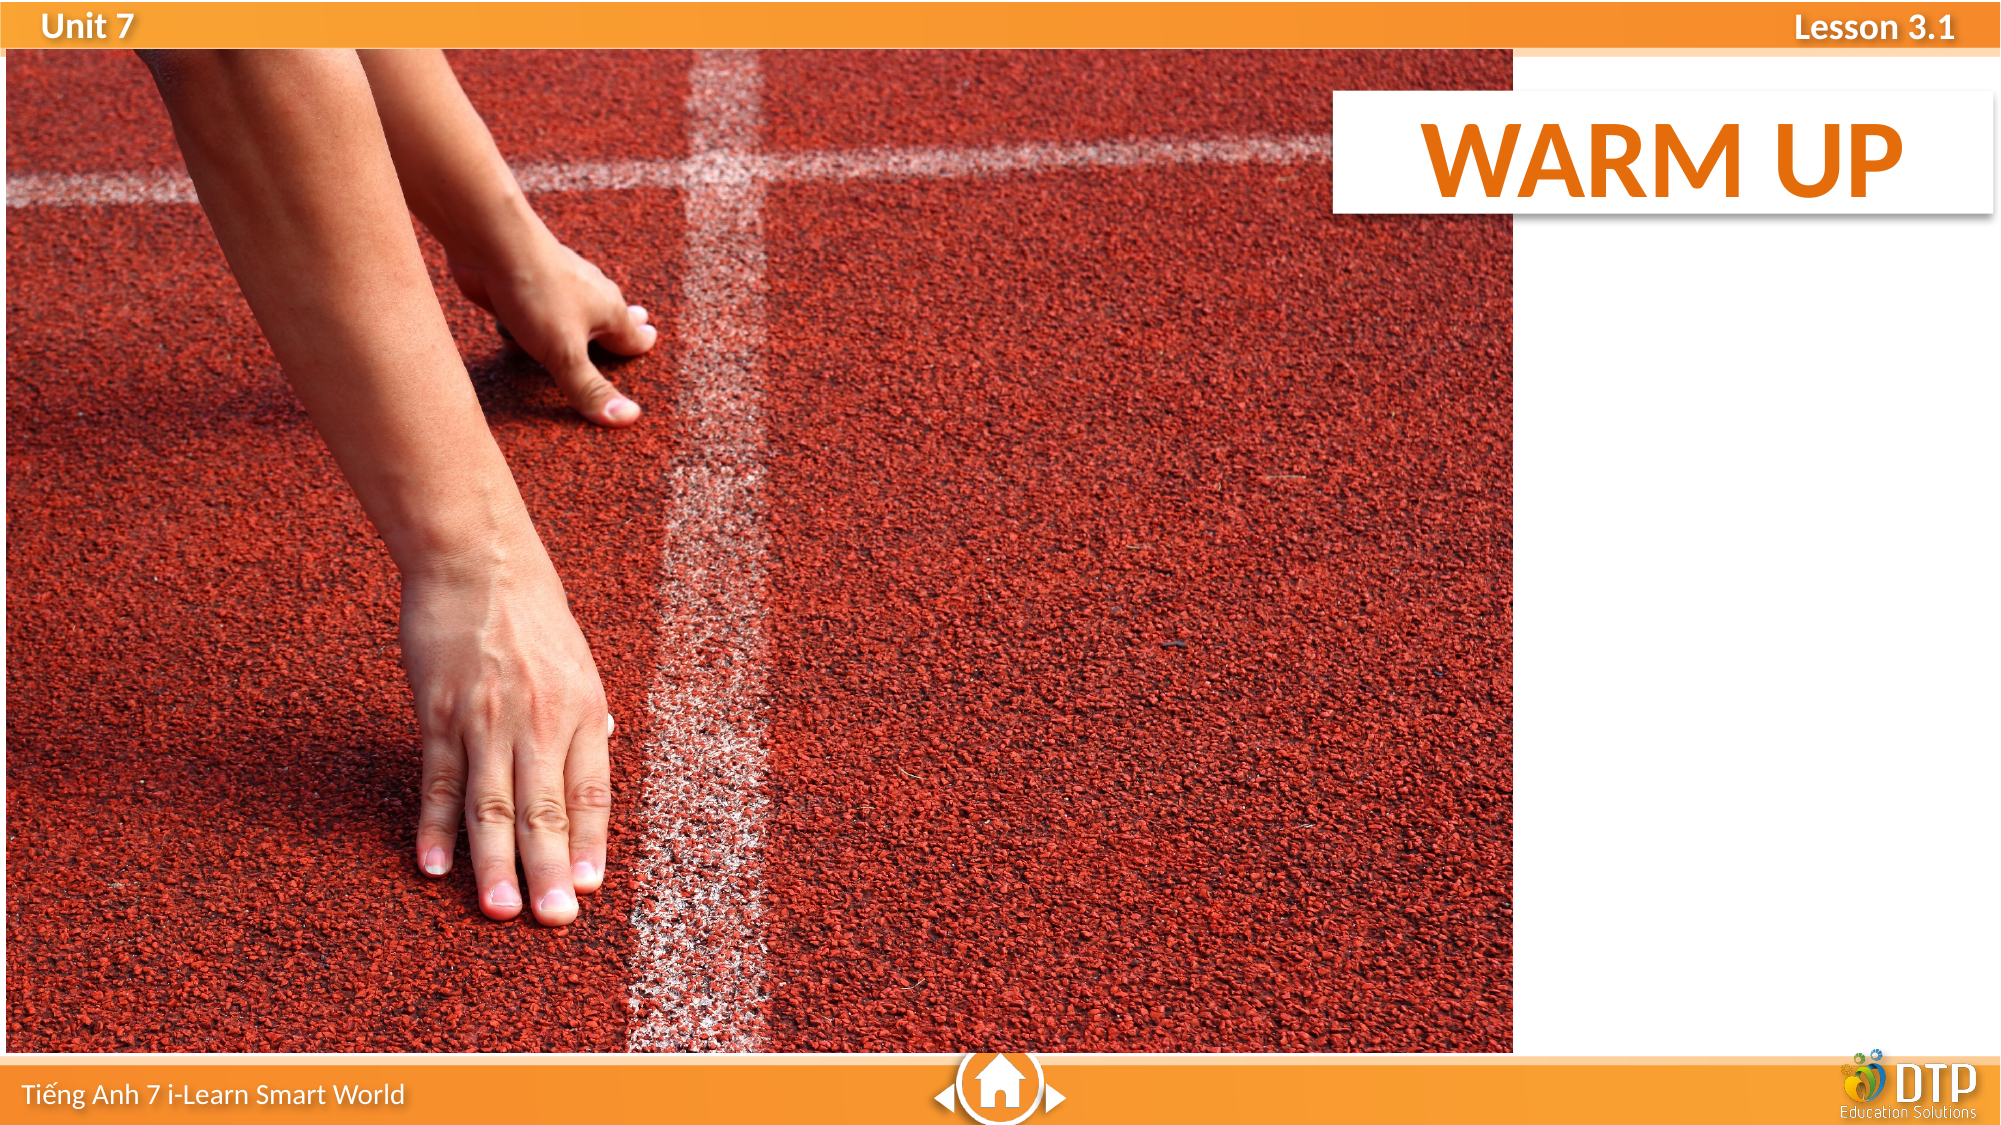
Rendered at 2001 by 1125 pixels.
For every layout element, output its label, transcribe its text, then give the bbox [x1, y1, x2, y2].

picture [0, 2, 2001, 1125]
text_box WARM UP [1516, 90, 1994, 214]
